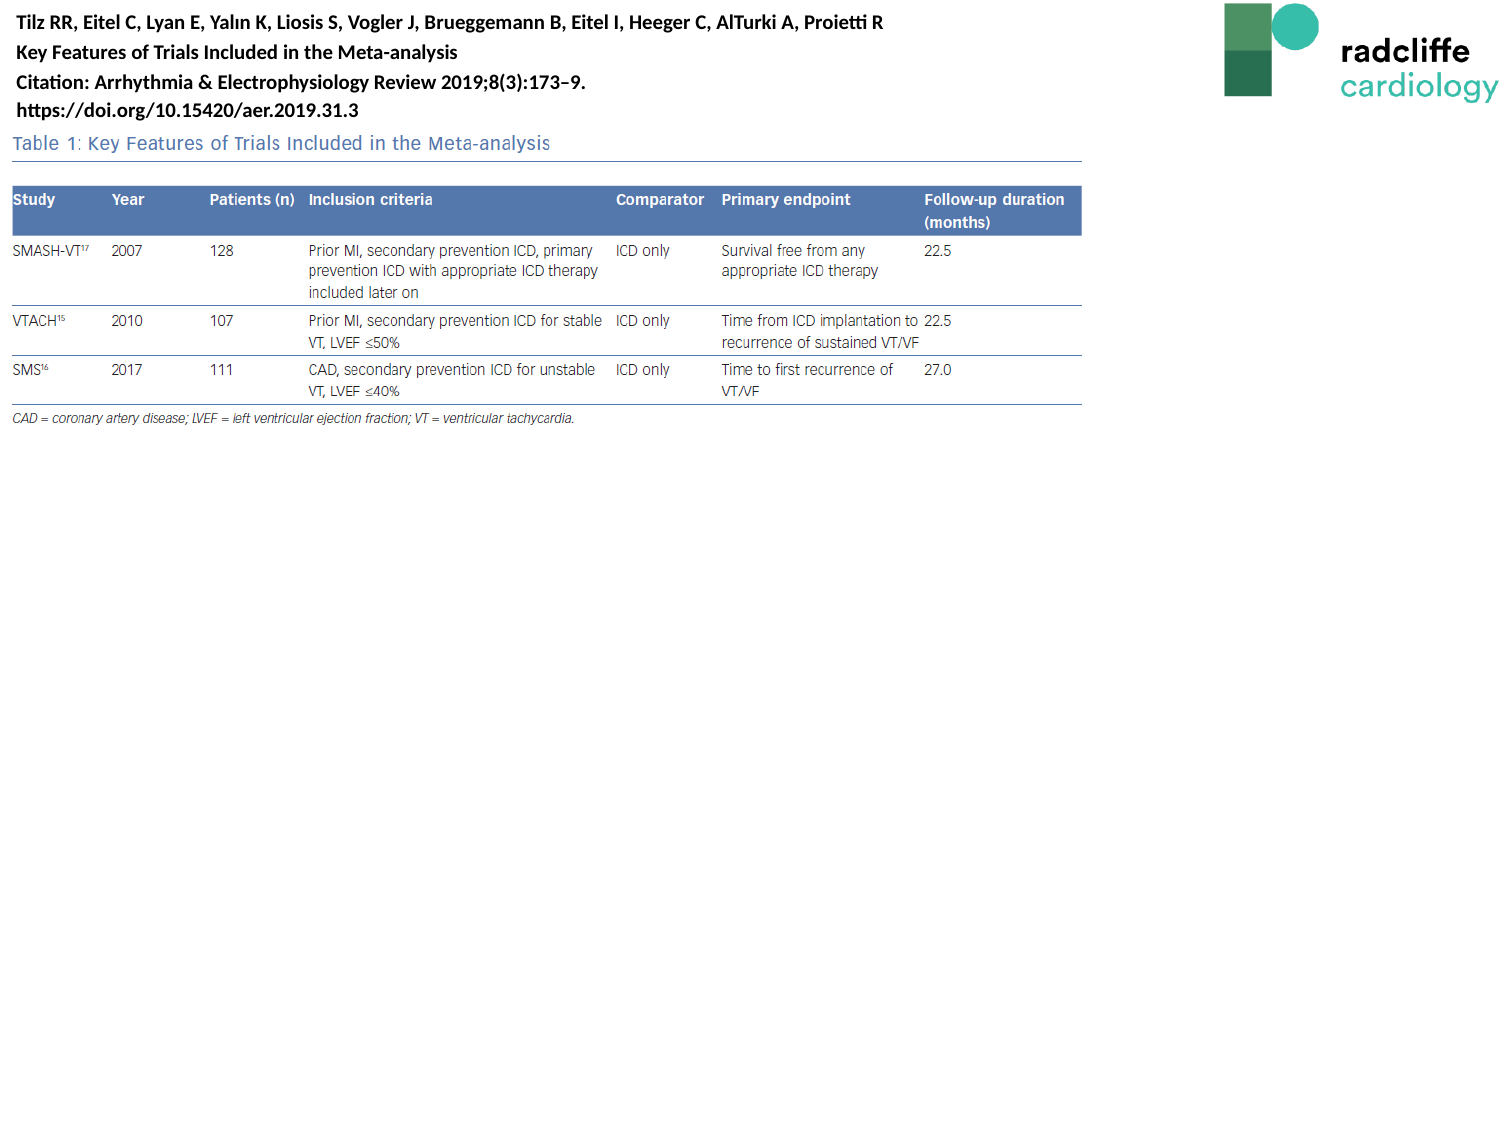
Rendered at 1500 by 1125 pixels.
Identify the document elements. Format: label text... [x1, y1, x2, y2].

picture [1224, 1, 1499, 104]
text_box https://doi.org/10.15420/aer.2019.31.3 [1, 89, 1500, 129]
picture [1, 124, 1096, 438]
text_box Citation: Arrhythmia & Electrophysiology Review 2019;8(3):173–9. [1, 60, 1224, 89]
text_box Key Features of Trials Included in the Meta-analysis [1, 31, 1224, 60]
text_box Tilz RR, Eitel C, Lyan E, Yalın K, Liosis S, Vogler J, Brueggemann B, Eitel I, Heeger C, AlTurki A, Proietti R [1, 1, 939, 31]
